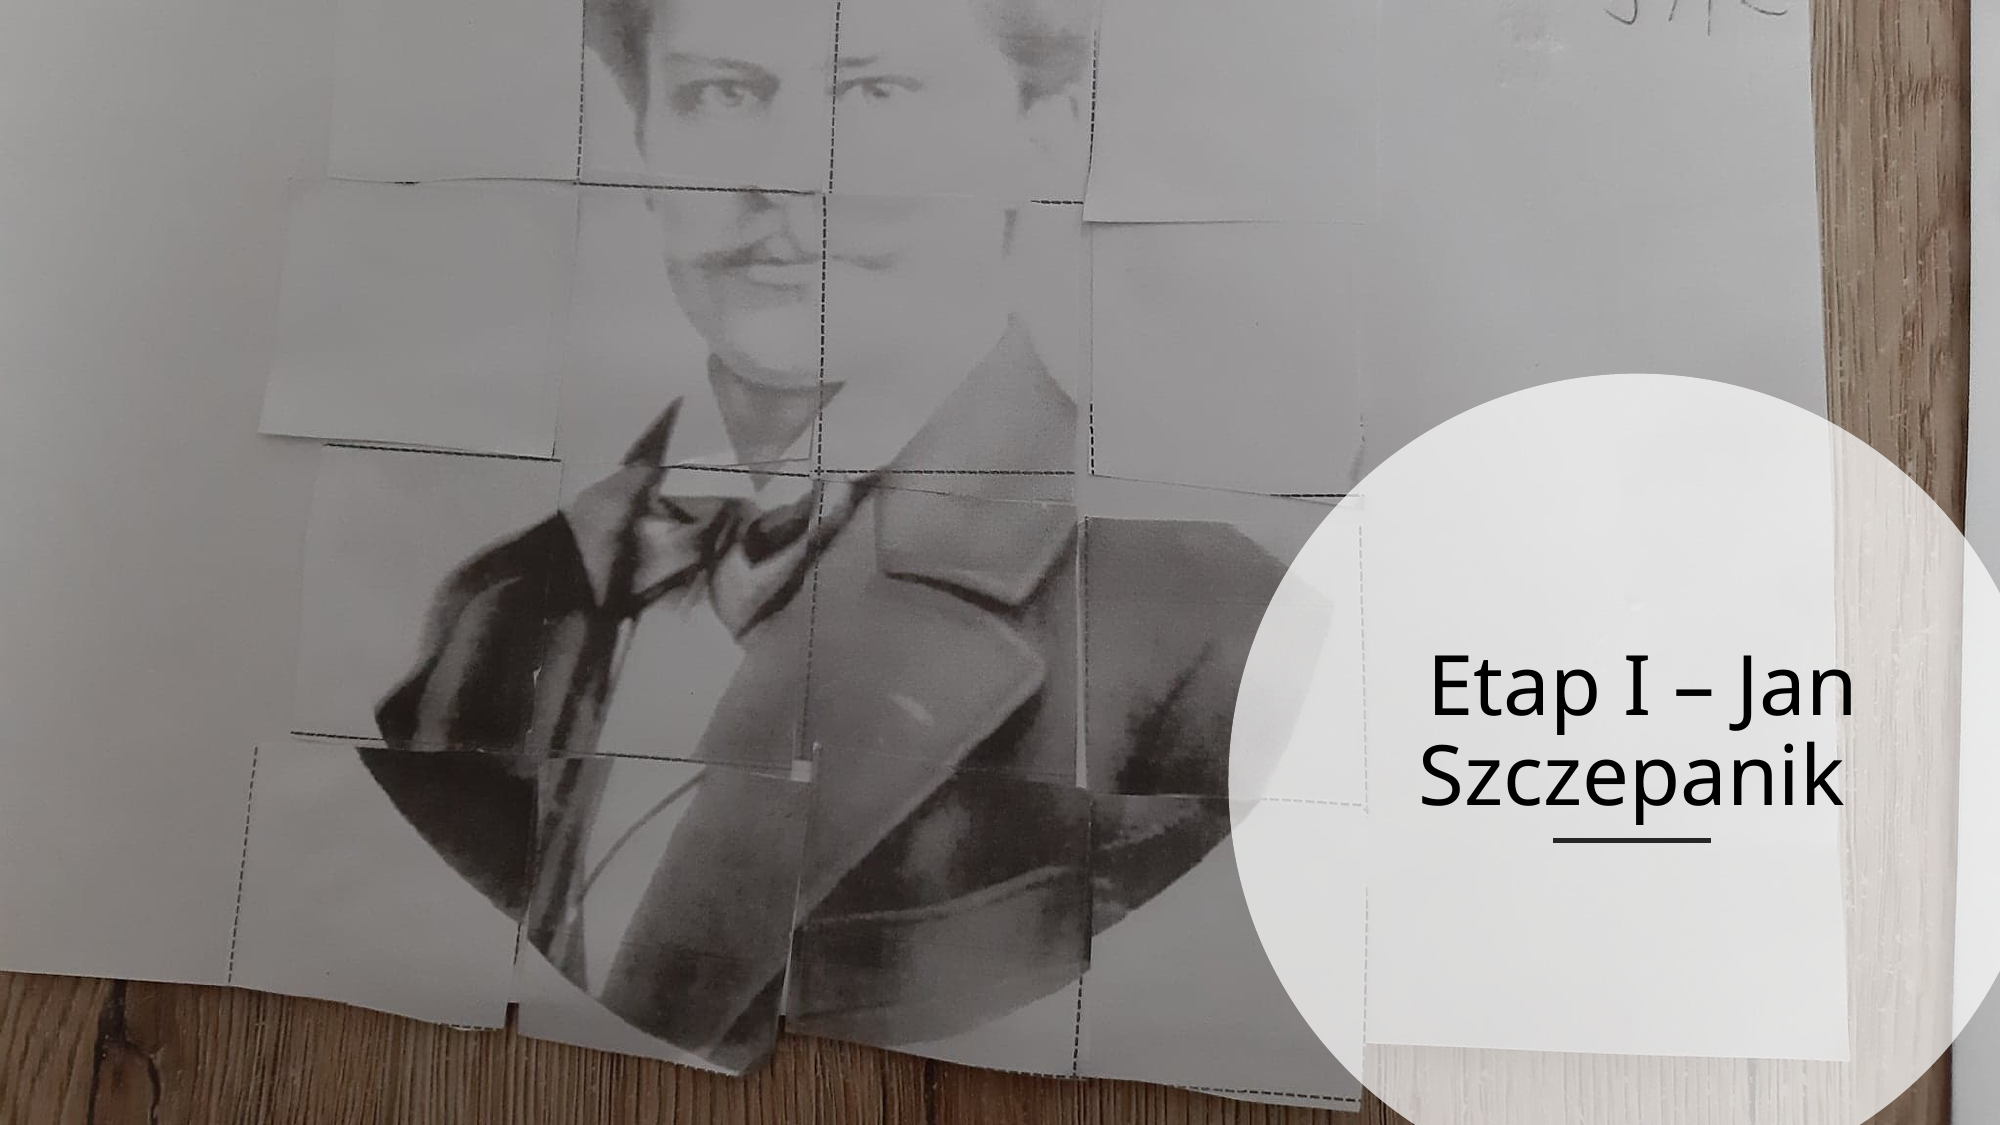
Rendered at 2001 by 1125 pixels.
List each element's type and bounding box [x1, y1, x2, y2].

list [0, 0, 2000, 1125]
